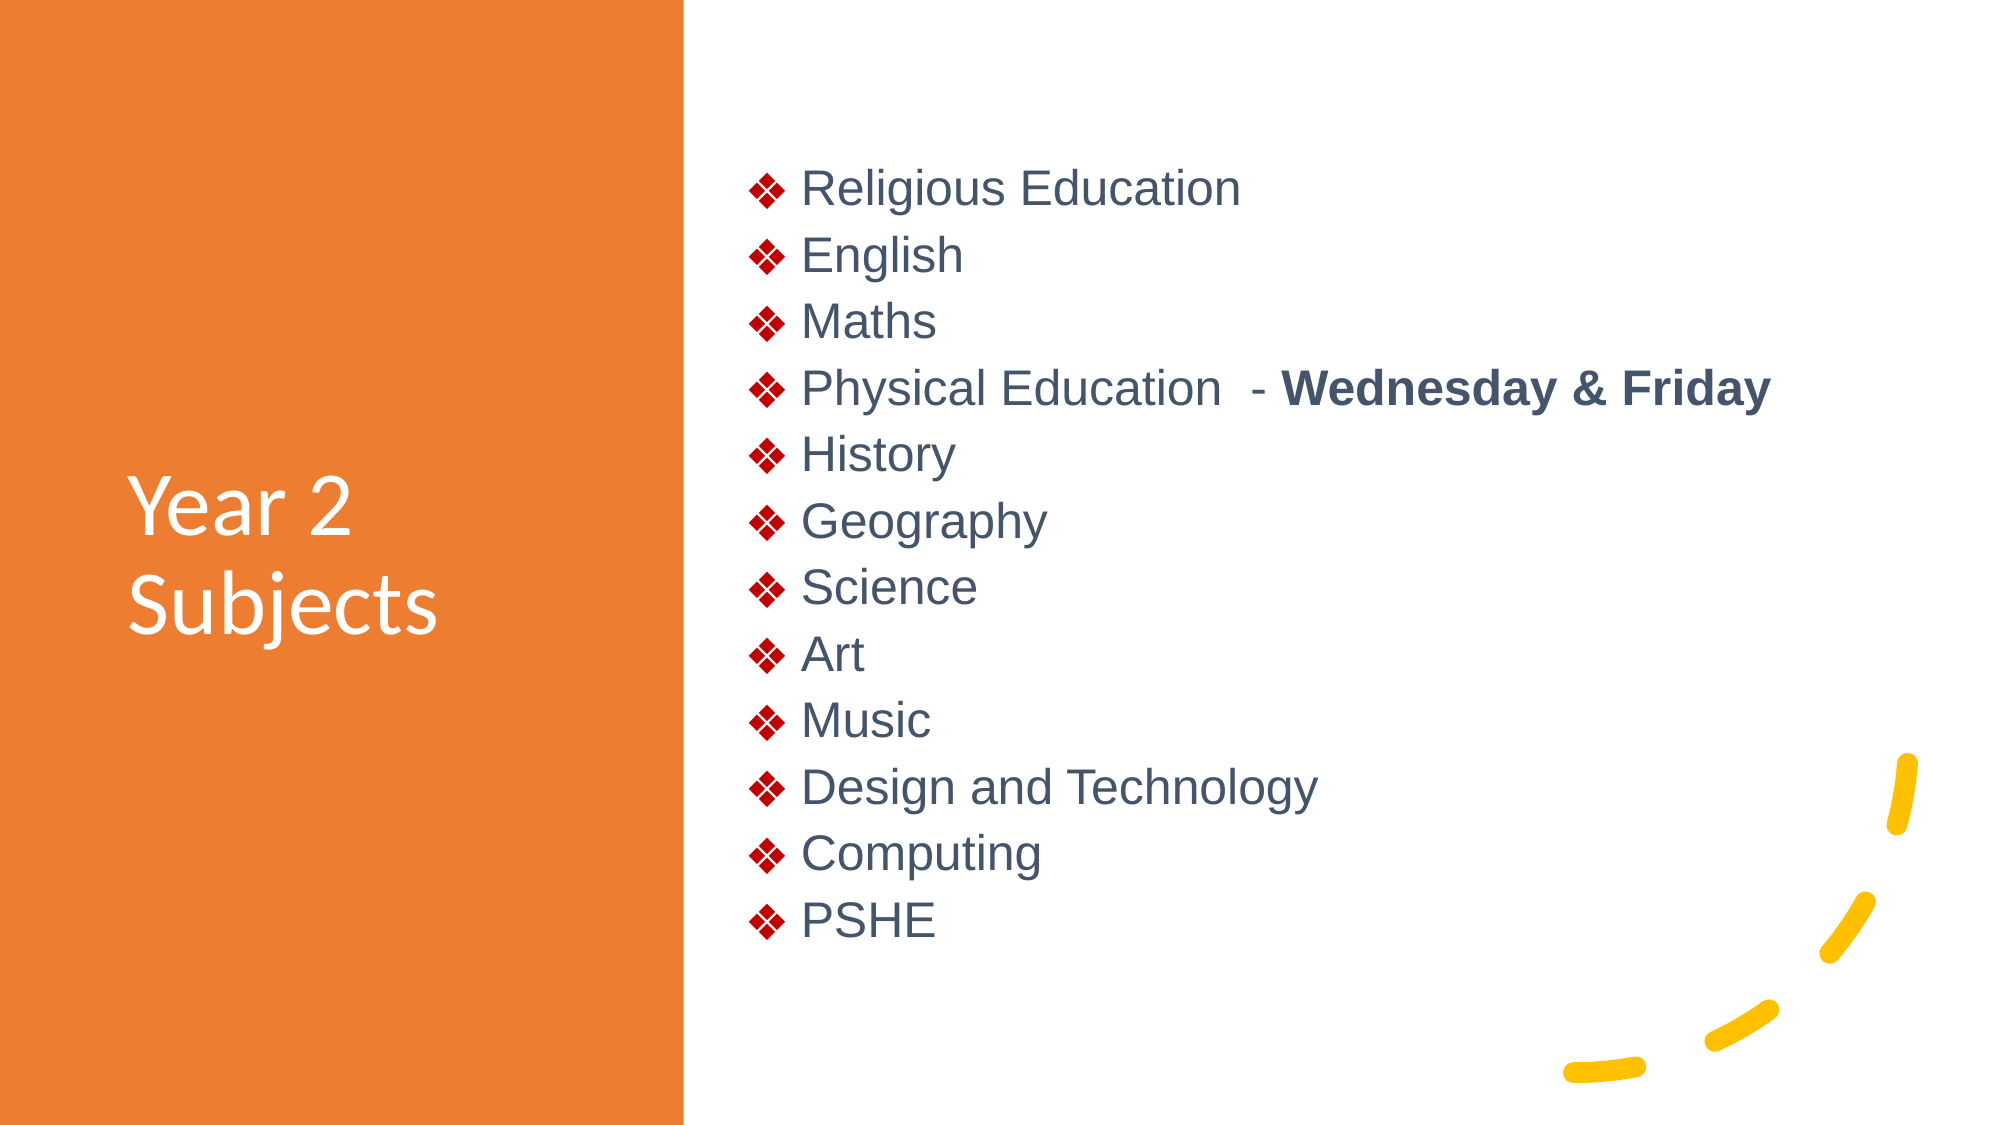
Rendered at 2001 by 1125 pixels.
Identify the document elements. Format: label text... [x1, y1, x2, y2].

text_box [1863, 737, 1909, 907]
title Year 2 Subjects [112, 97, 638, 1014]
text_box [1573, 1014, 1763, 1073]
list Religious Education English Maths Physical Education - Wednesday & Friday History Geography Science Art Music Design and Technology Computing PSHE [729, 97, 1863, 1014]
text_box [0, 0, 684, 1125]
text_box [684, 0, 2000, 1125]
